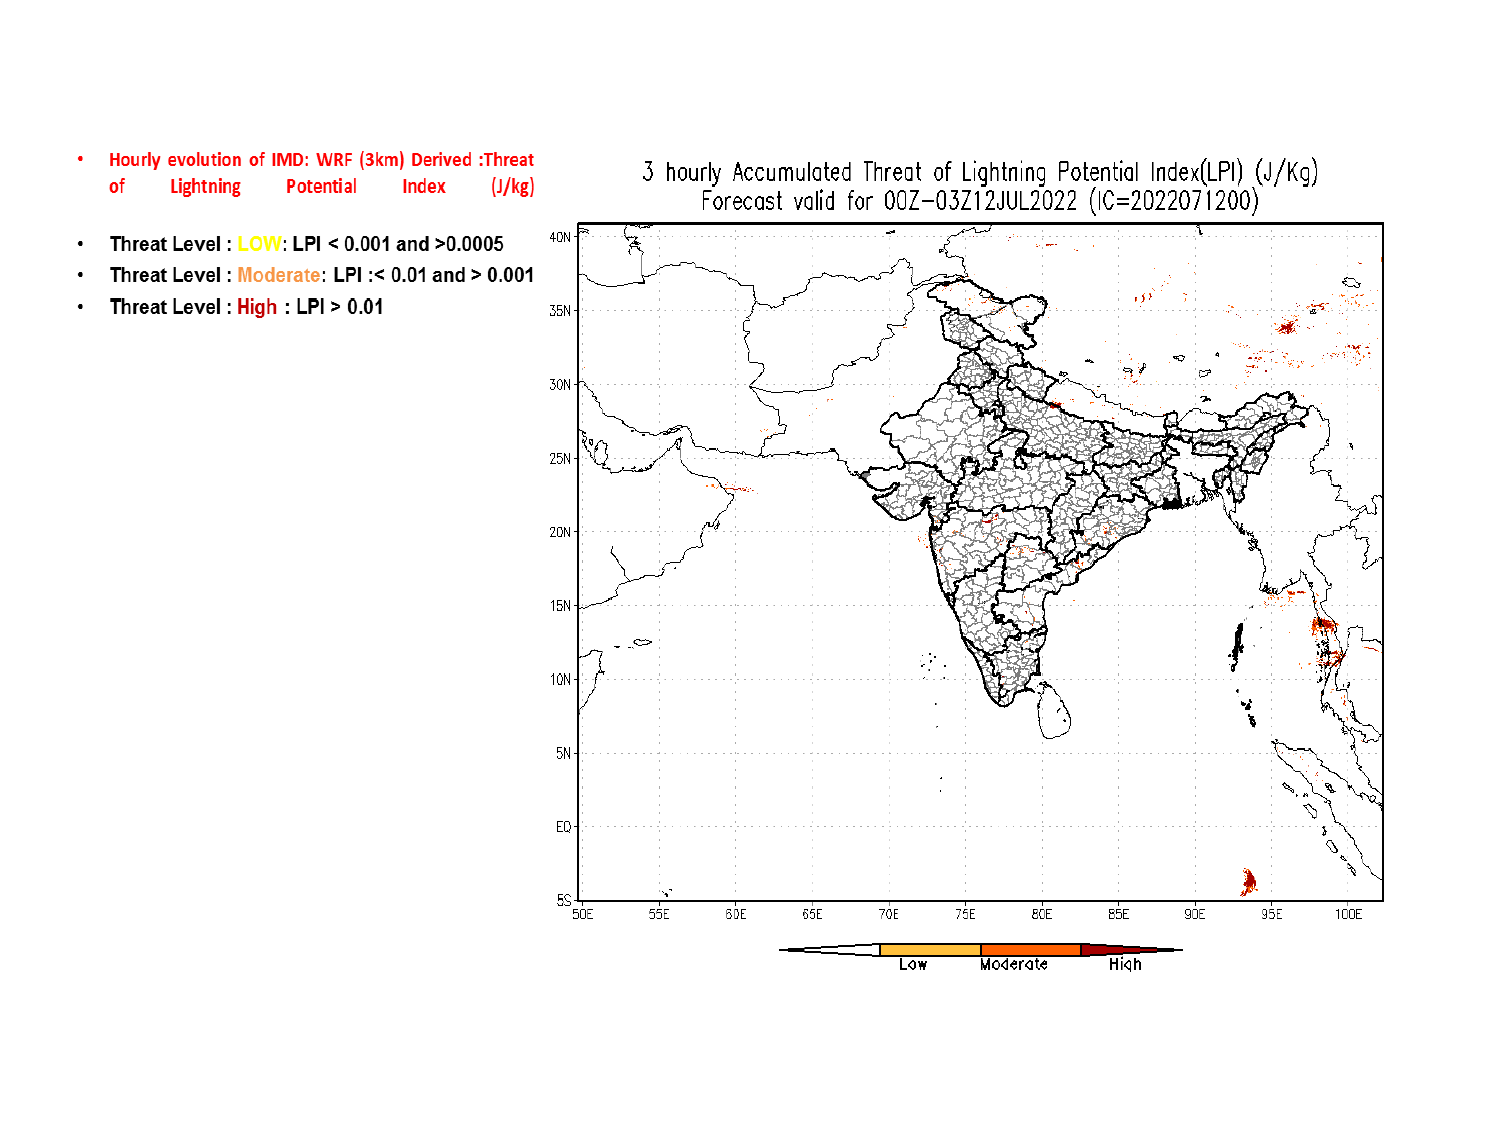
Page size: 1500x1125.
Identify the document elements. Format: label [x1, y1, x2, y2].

picture [74, 149, 1426, 976]
